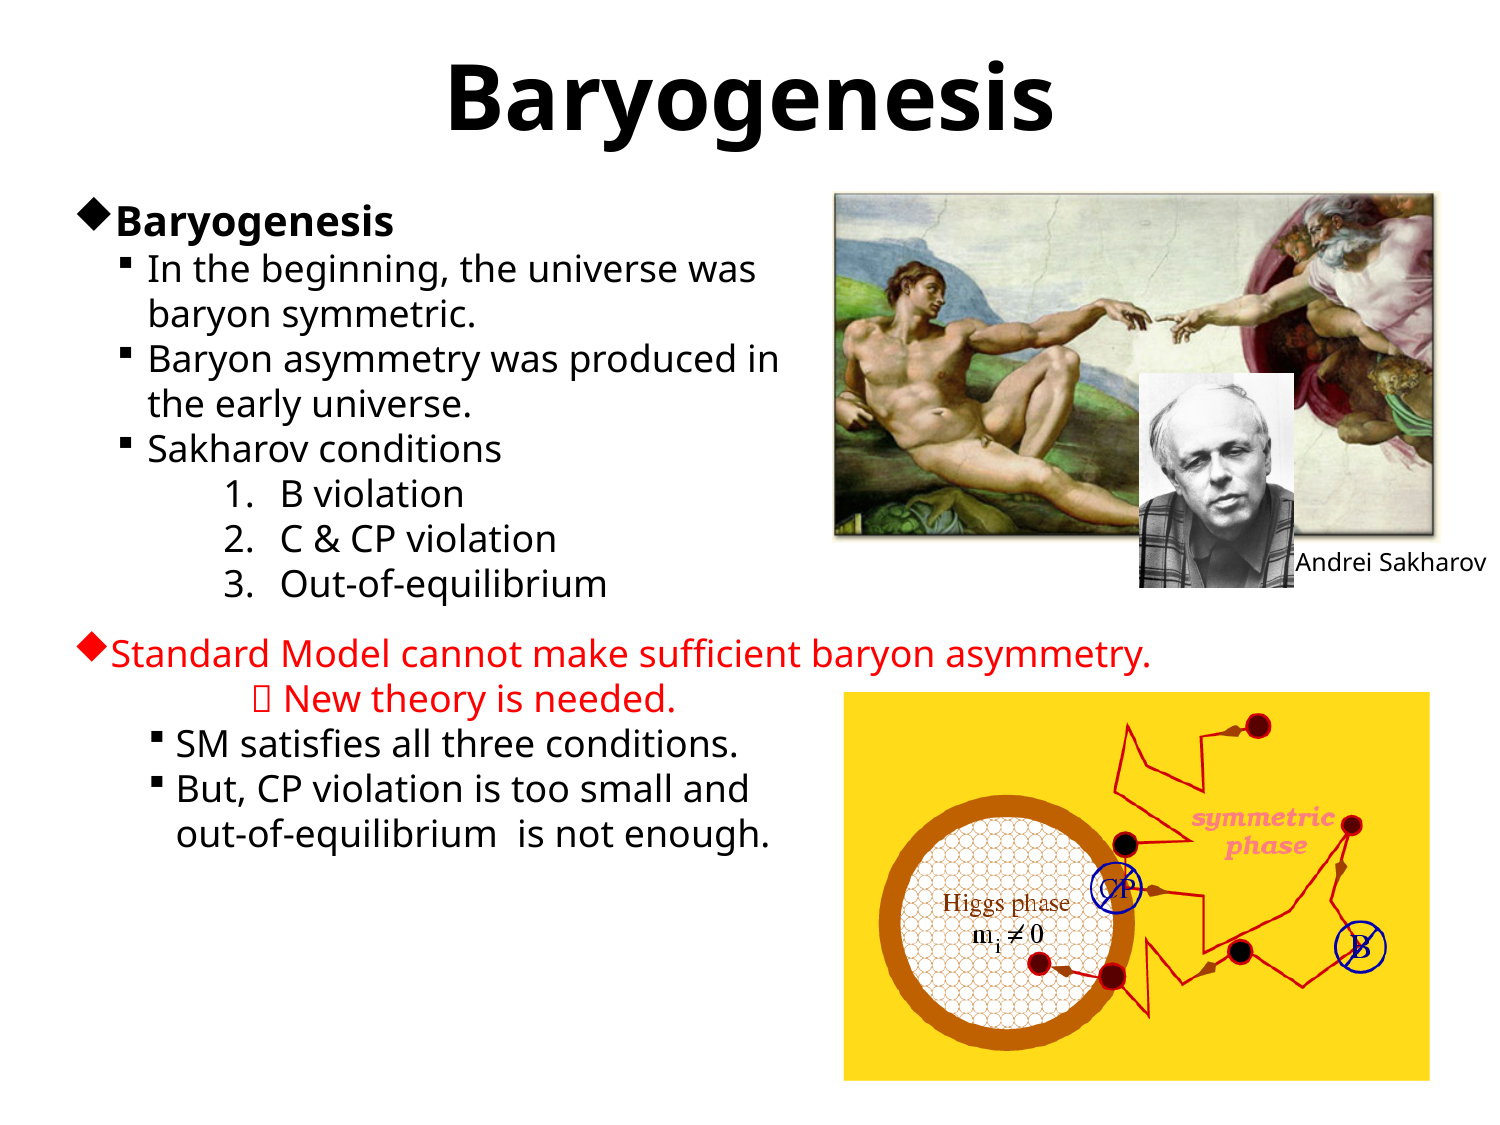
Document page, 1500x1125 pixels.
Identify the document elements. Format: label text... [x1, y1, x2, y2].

picture [831, 191, 1441, 589]
text_box Standard Model cannot make sufficient baryon asymmetry.  New theory is needed. SM satisfies all three conditions. But, CP violation is too small and out-of-equilibrium is not enough. [58, 622, 1243, 862]
title Baryogenesis [53, 0, 1447, 188]
picture [843, 691, 1430, 1081]
text_box Baryogenesis In the beginning, the universe was baryon symmetric. Baryon asymmetry was produced in the early universe. Sakharov conditions B violation C & CP violation Out-of-equilibrium [58, 188, 821, 613]
text_box Andrei Sakharov [1299, 538, 1500, 584]
